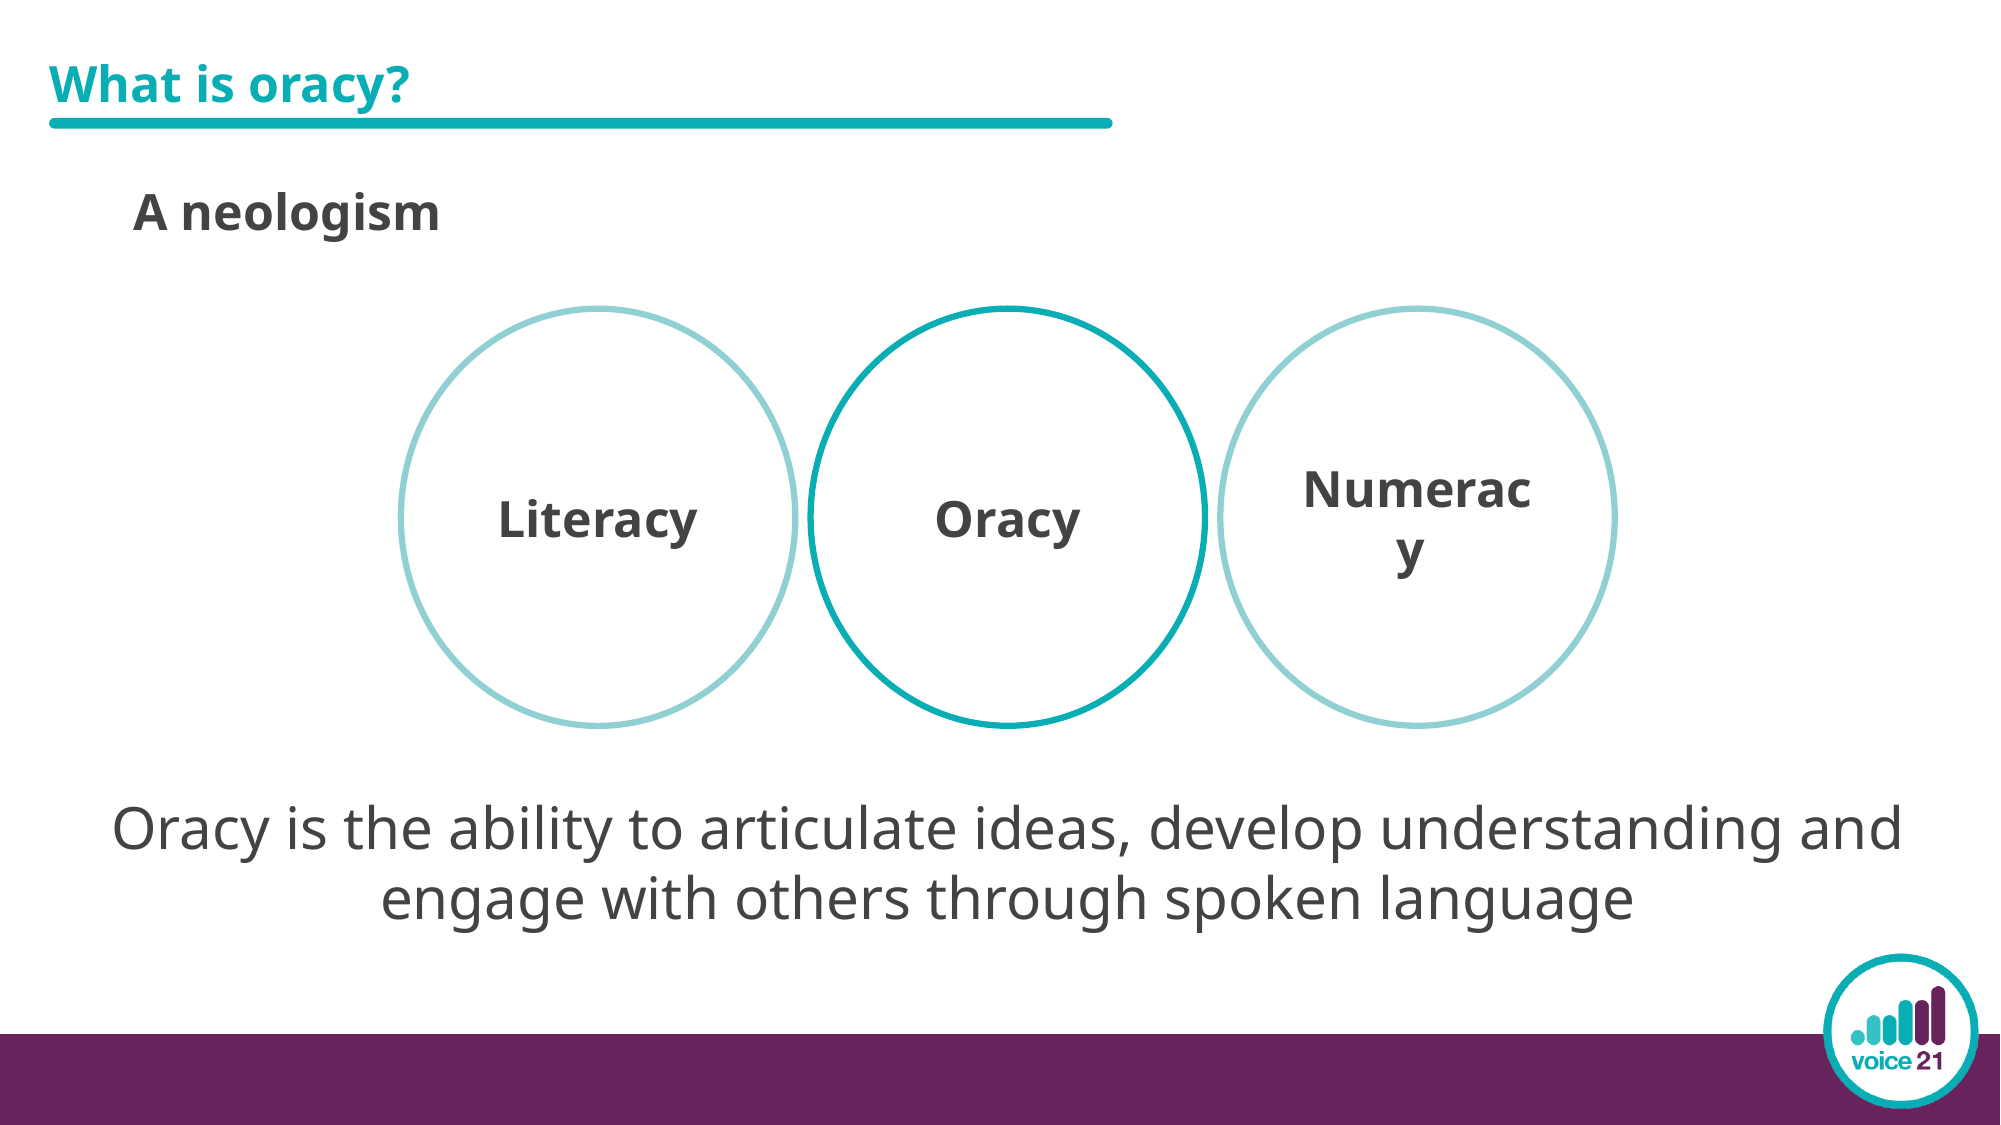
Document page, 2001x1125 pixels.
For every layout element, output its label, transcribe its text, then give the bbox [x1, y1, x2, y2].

picture [1823, 953, 1979, 1109]
text_box Literacy [400, 308, 796, 726]
text_box Oracy is the ability to articulate ideas, develop understanding and engage with others through spoken language [87, 714, 1929, 942]
text_box Numeracy [1220, 308, 1615, 726]
text_box What is oracy? [29, 32, 1555, 103]
text_box A neologism [118, 172, 685, 259]
text_box Oracy [810, 308, 1206, 726]
text_box [0, 1034, 2000, 1125]
text_box [49, 117, 1113, 129]
